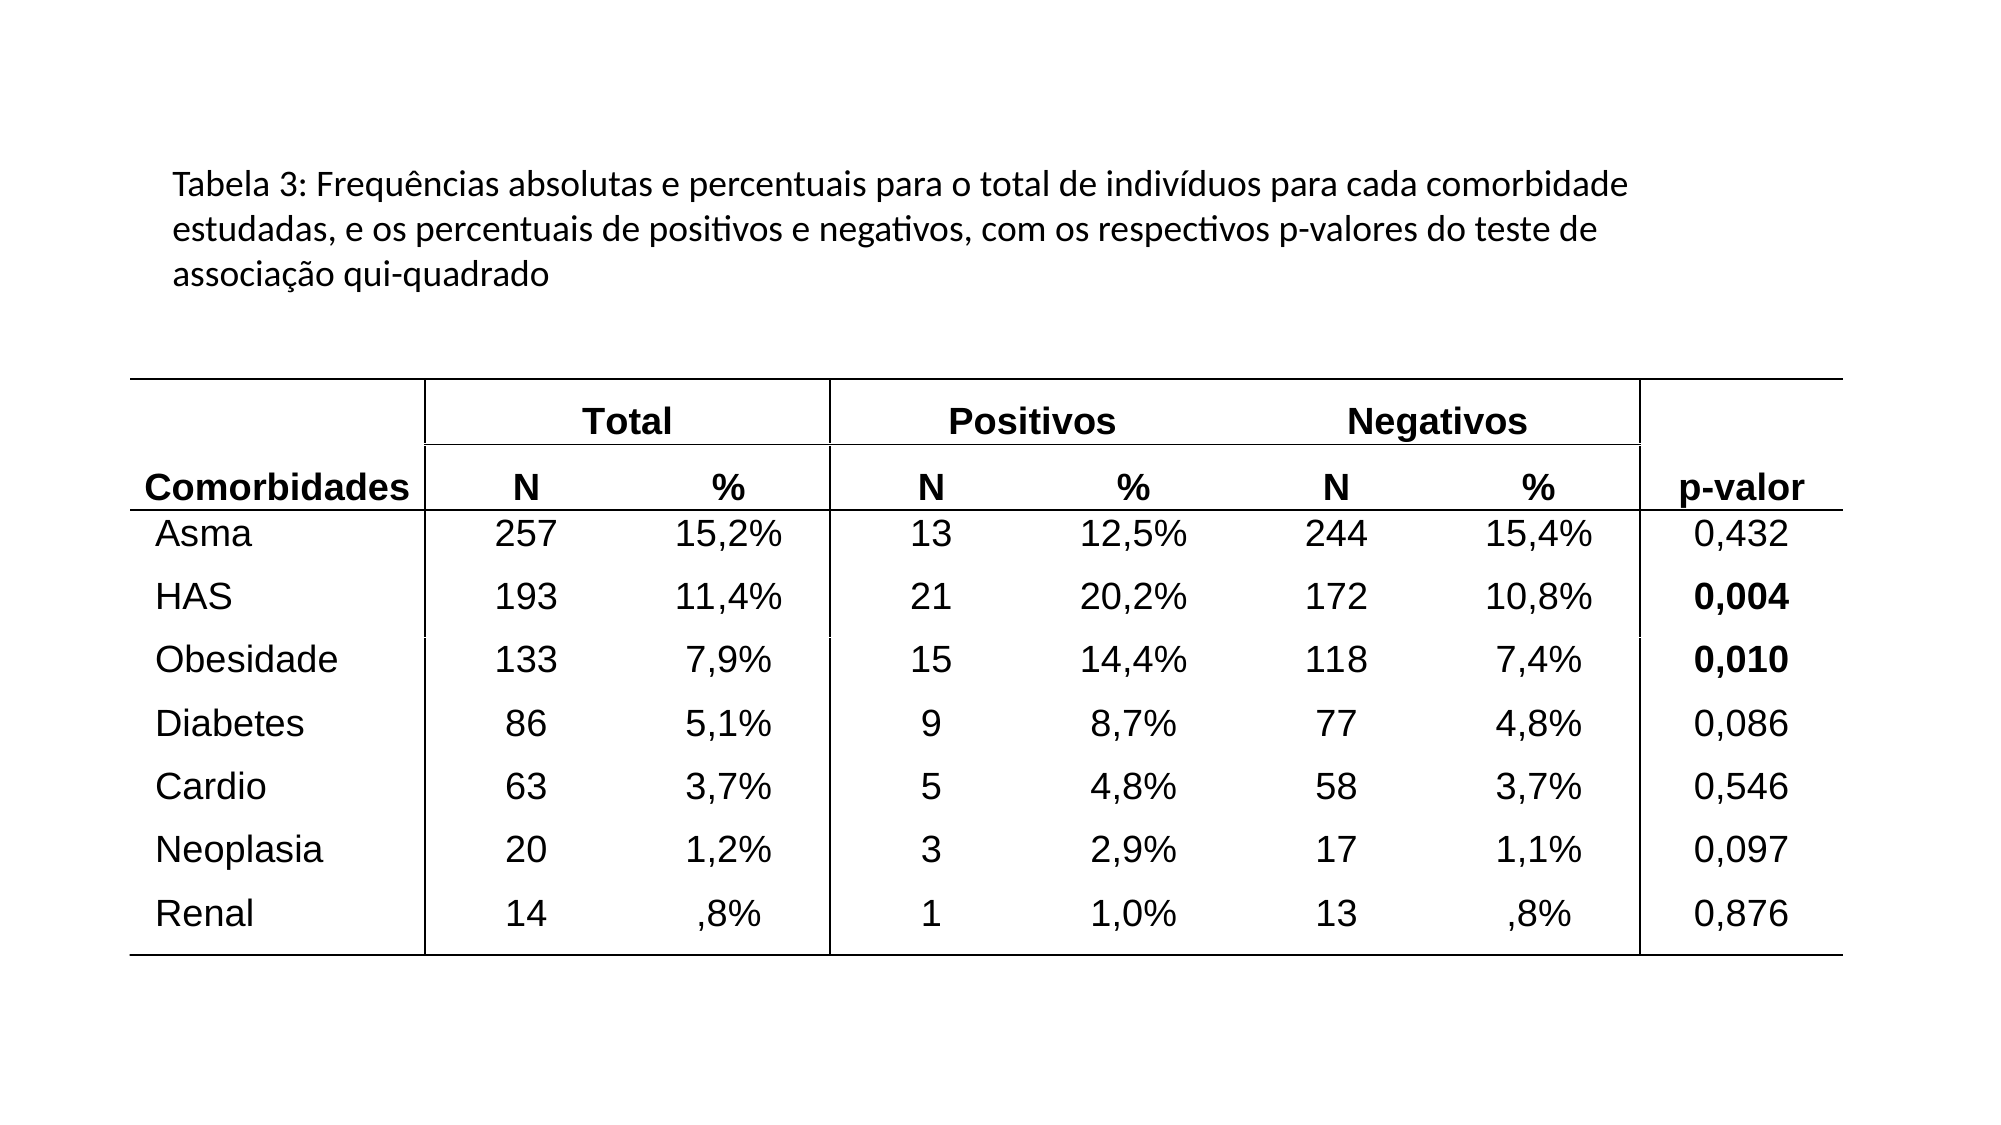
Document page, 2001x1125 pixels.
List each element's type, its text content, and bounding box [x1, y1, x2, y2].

text_box Tabela 3: Frequências absolutas e percentuais para o total de indivíduos para cada comorbidade estudadas, e os percentuais de positivos e negativos, com os respectivos p-valores do teste de associação qui-quadrado [157, 151, 1713, 302]
picture [129, 377, 1924, 1051]
